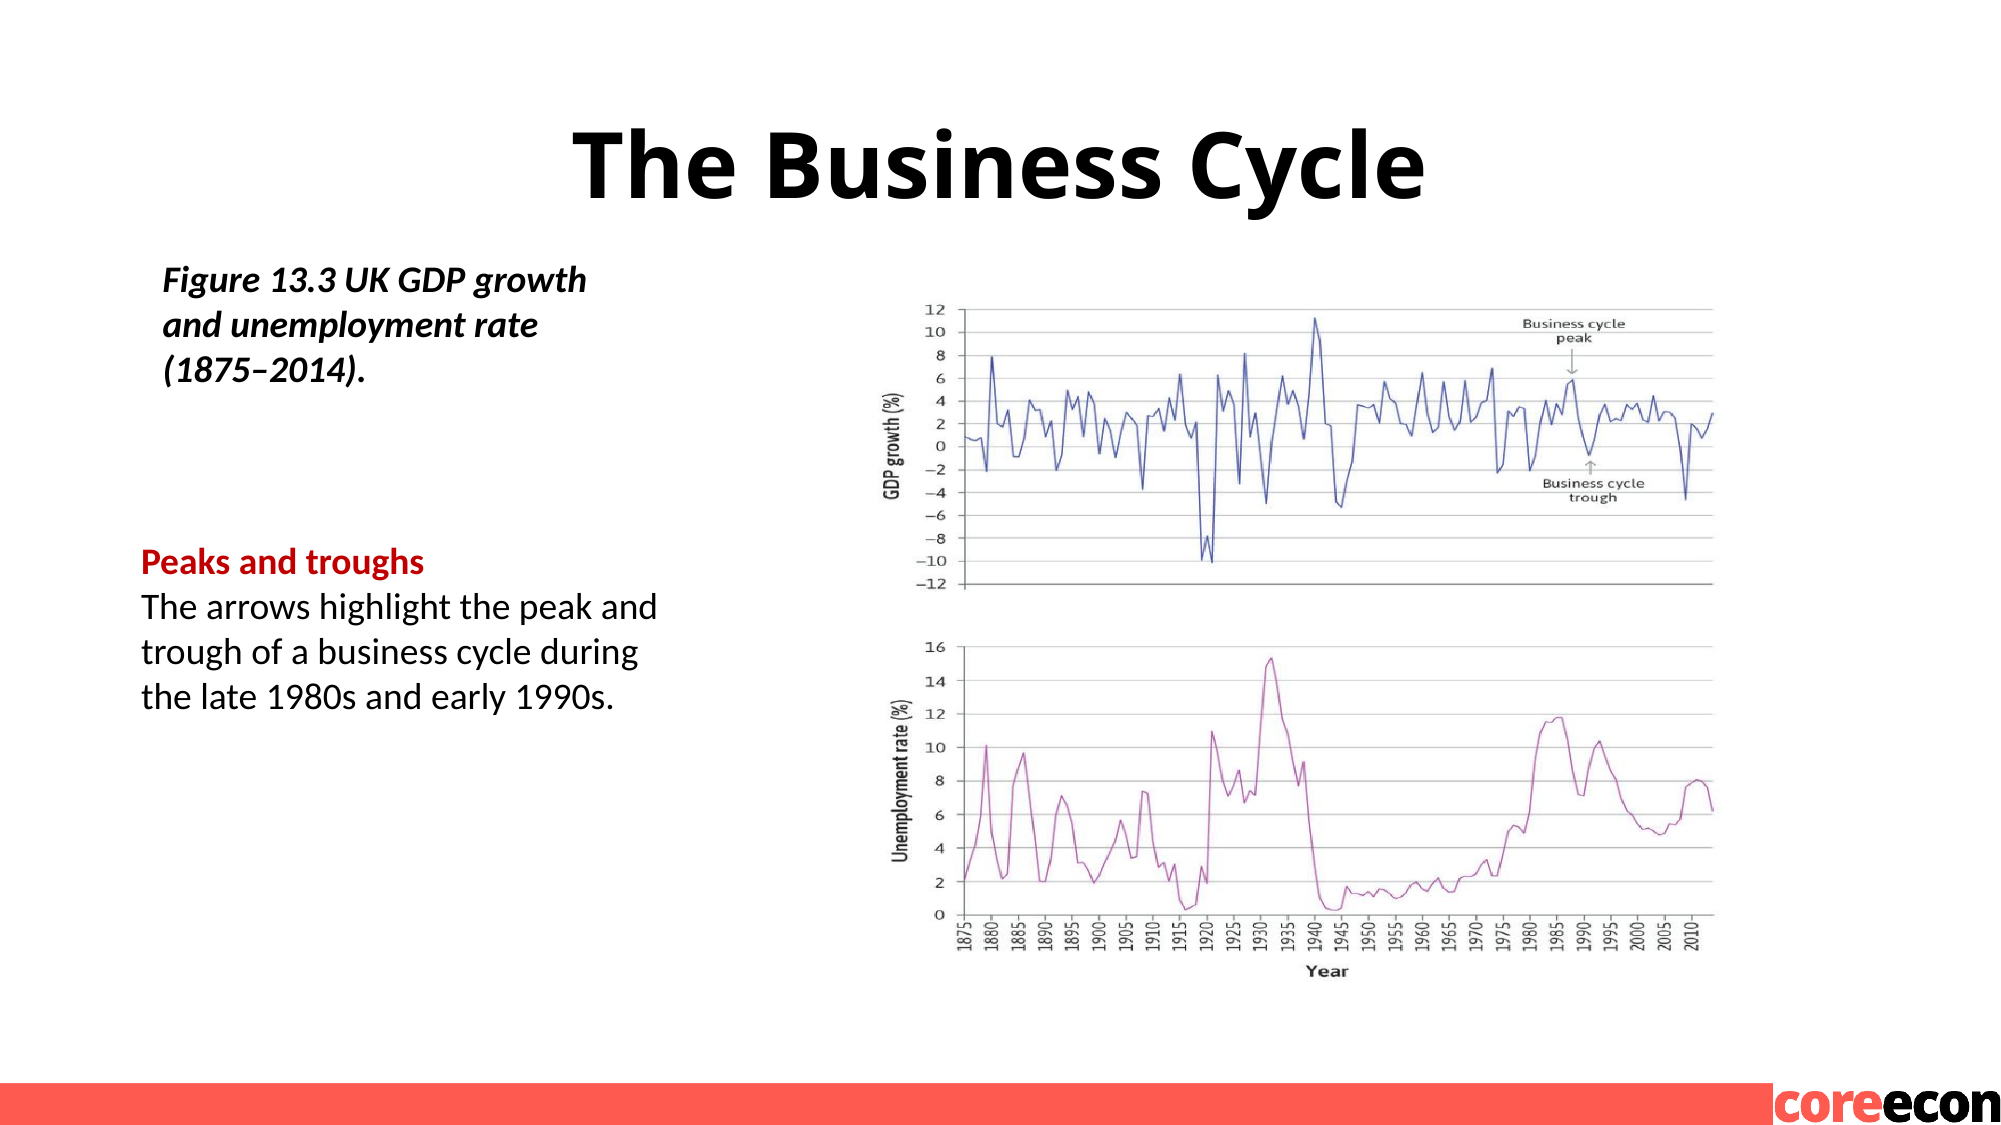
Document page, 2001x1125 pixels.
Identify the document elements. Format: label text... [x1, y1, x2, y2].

text_box Figure 13.3 UK GDP growth and unemployment rate (1875–2014). [147, 248, 614, 398]
title The Business Cycle [137, 59, 1863, 278]
picture [1773, 1080, 2001, 1125]
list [870, 293, 1722, 1008]
text_box Peaks and troughs The arrows highlight the peak and trough of a business cycle during the late 1980s and early 1990s. [126, 529, 694, 769]
